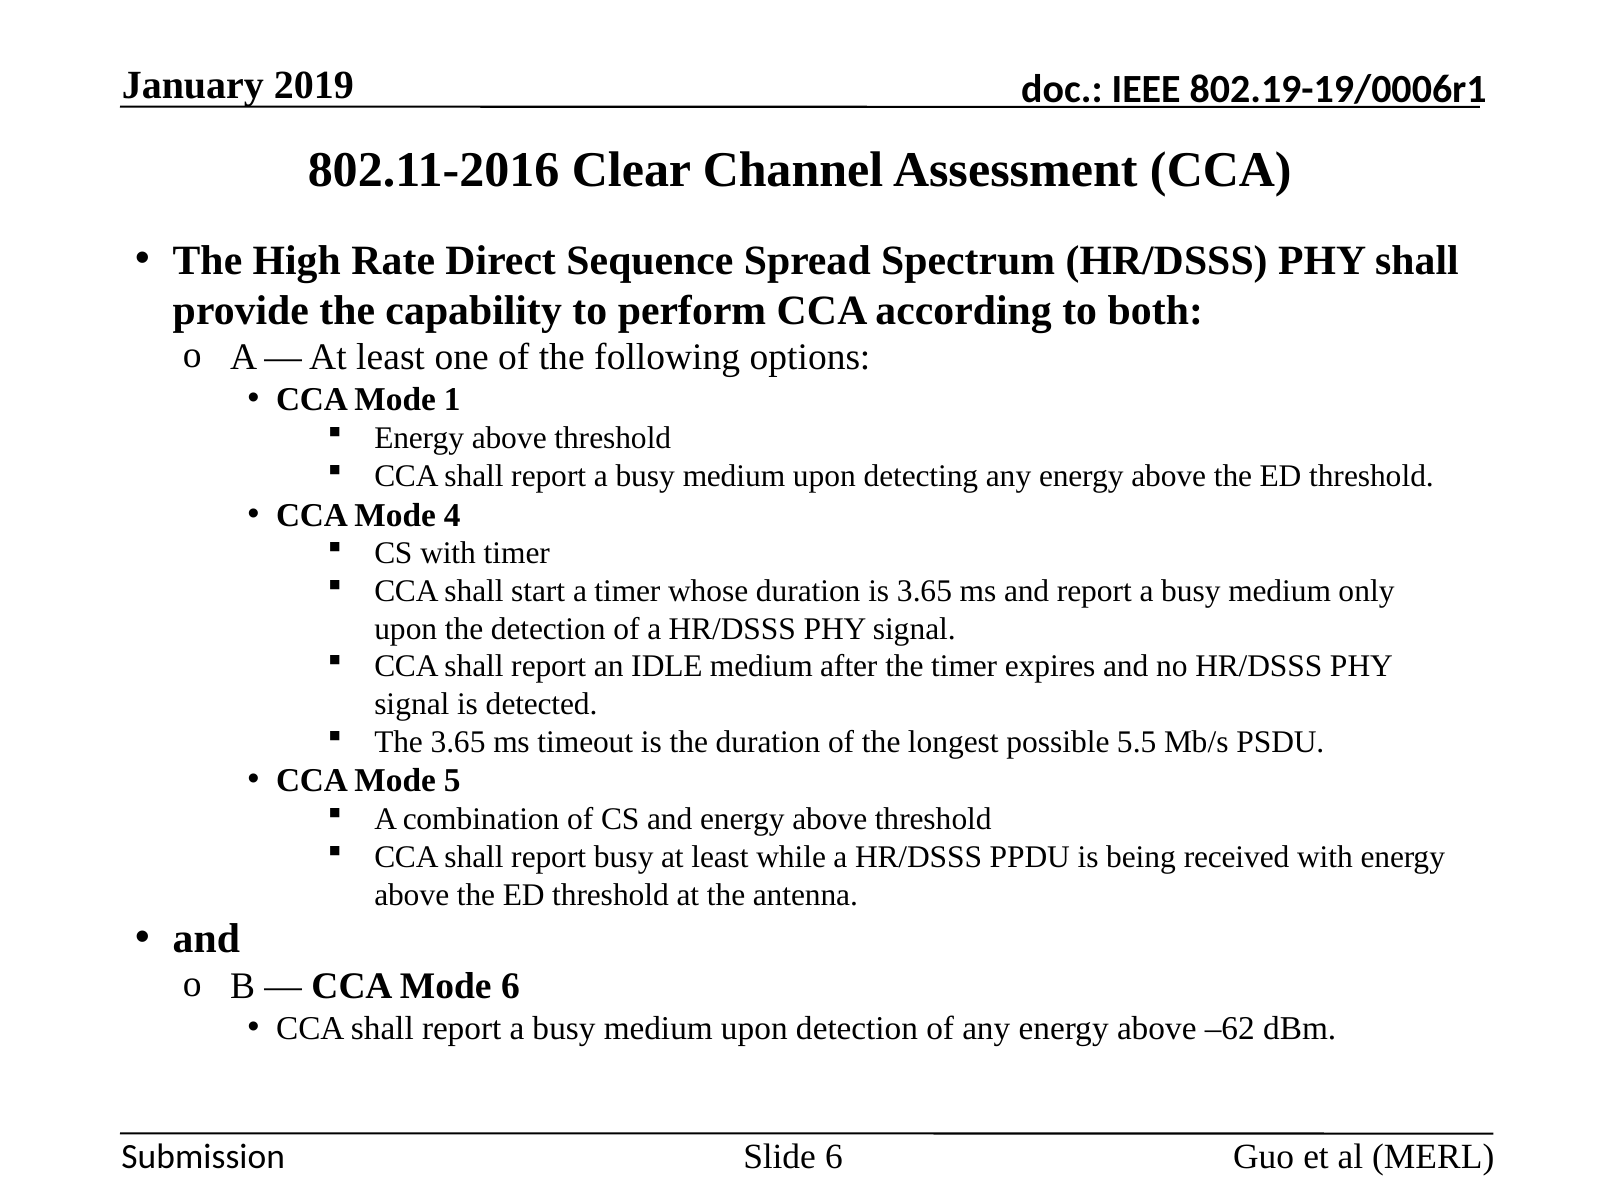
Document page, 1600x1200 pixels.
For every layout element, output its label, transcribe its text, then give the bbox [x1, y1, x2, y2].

slide_number Slide 6 [733, 1138, 854, 1197]
list The High Rate Direct Sequence Spread Spectrum (HR/DSSS) PHY shall provide the capability to perform CCA according to both: A — At least one of the following options: CCA Mode 1 Energy above threshold CCA shall report a busy medium upon detecting any energy above the ED threshold. CCA Mode 4 CS with timer CCA shall start a timer whose duration is 3.65 ms and report a busy medium only upon the detection of a HR/DSSS PHY signal. CCA shall report an IDLE medium after the timer expires and no HR/DSSS PHY signal is detected. The 3.65 ms timeout is the duration of the longest possible 5.5 Mb/s PSDU. CCA Mode 5 A combination of CS and energy above threshold CCA shall report busy at least while a HR/DSSS PPDU is being received with energy above the ED threshold at the antenna. and B — CCA Mode 6 CCA shall report a busy medium upon detection of any energy above –62 dBm. [119, 224, 1481, 1138]
footer Guo et al (MERL) [962, 1132, 1495, 1188]
title 802.11-2016 Clear Channel Assessment (CCA) [119, 119, 1481, 213]
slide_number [121, 58, 526, 107]
